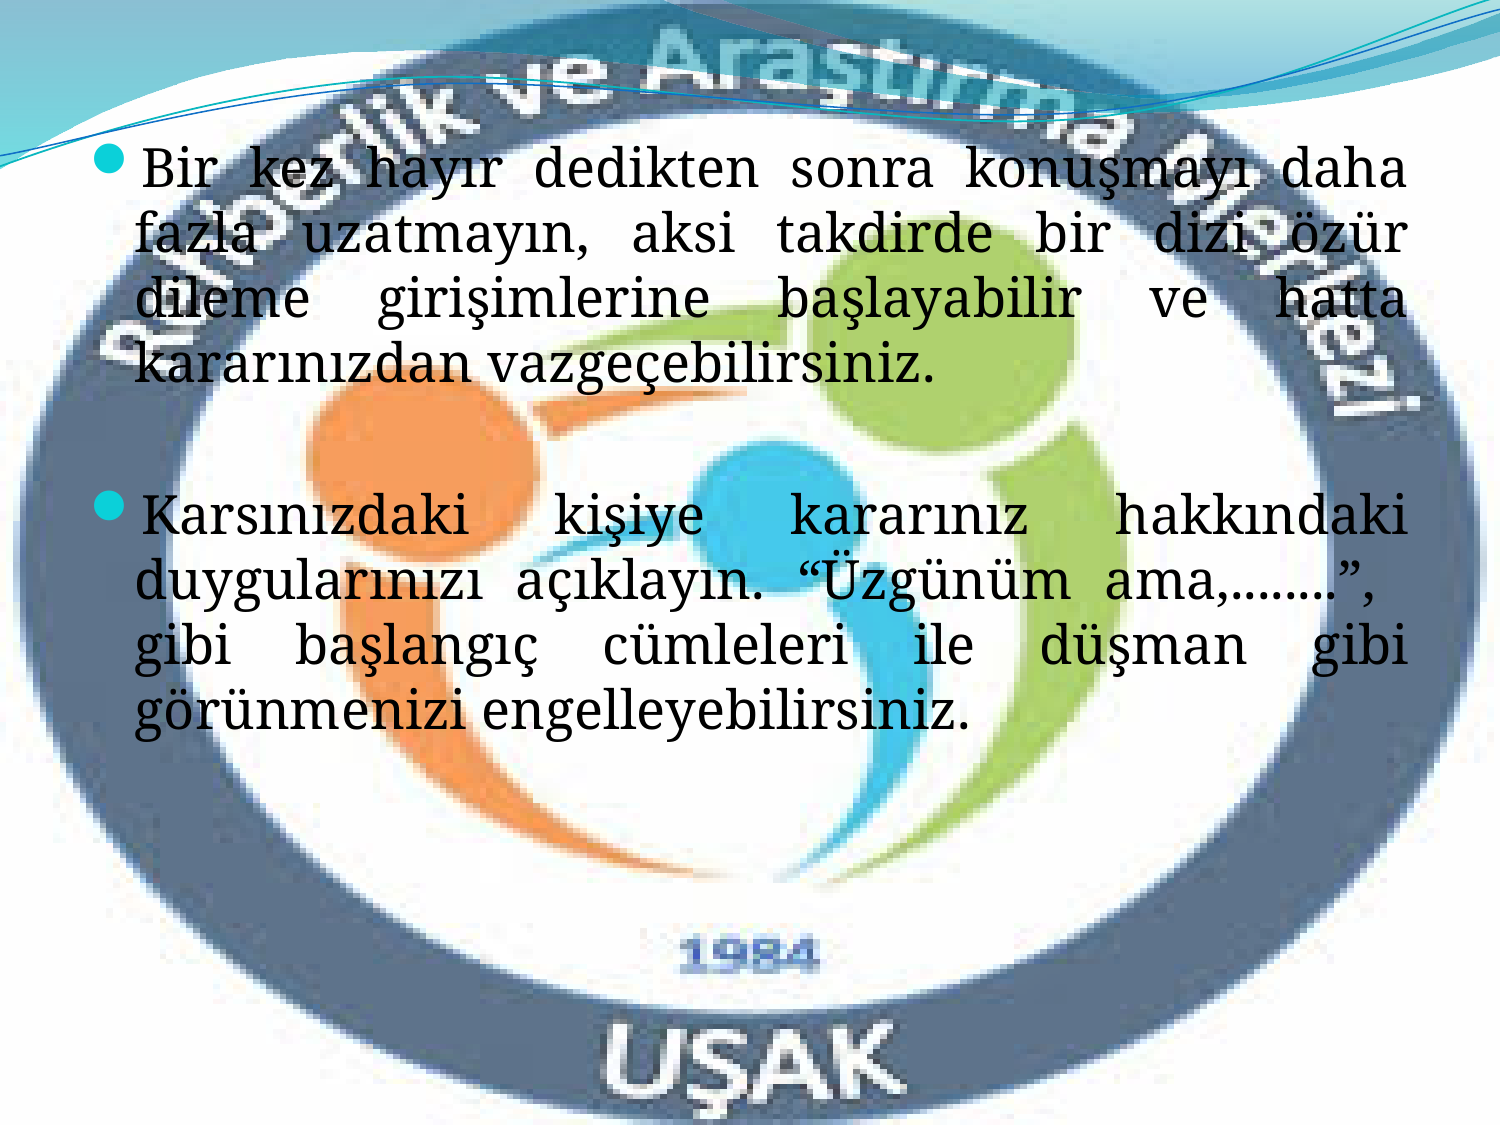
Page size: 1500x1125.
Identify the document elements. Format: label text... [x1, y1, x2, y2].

list Bir kez hayır dedikten sonra konuşmayı daha fazla uzatmayın, aksi takdirde bir dizi özür dileme girişimlerine başlayabilir ve hatta kararınızdan vazgeçebilirsiniz. Karsınızdaki kişiye kararınız hakkındaki duygularınızı açıklayın. “Üzgünüm ama,........”, gibi başlangıç cümleleri ile düşman gibi görünmenizi engelleyebilirsiniz. [75, 125, 1425, 1005]
